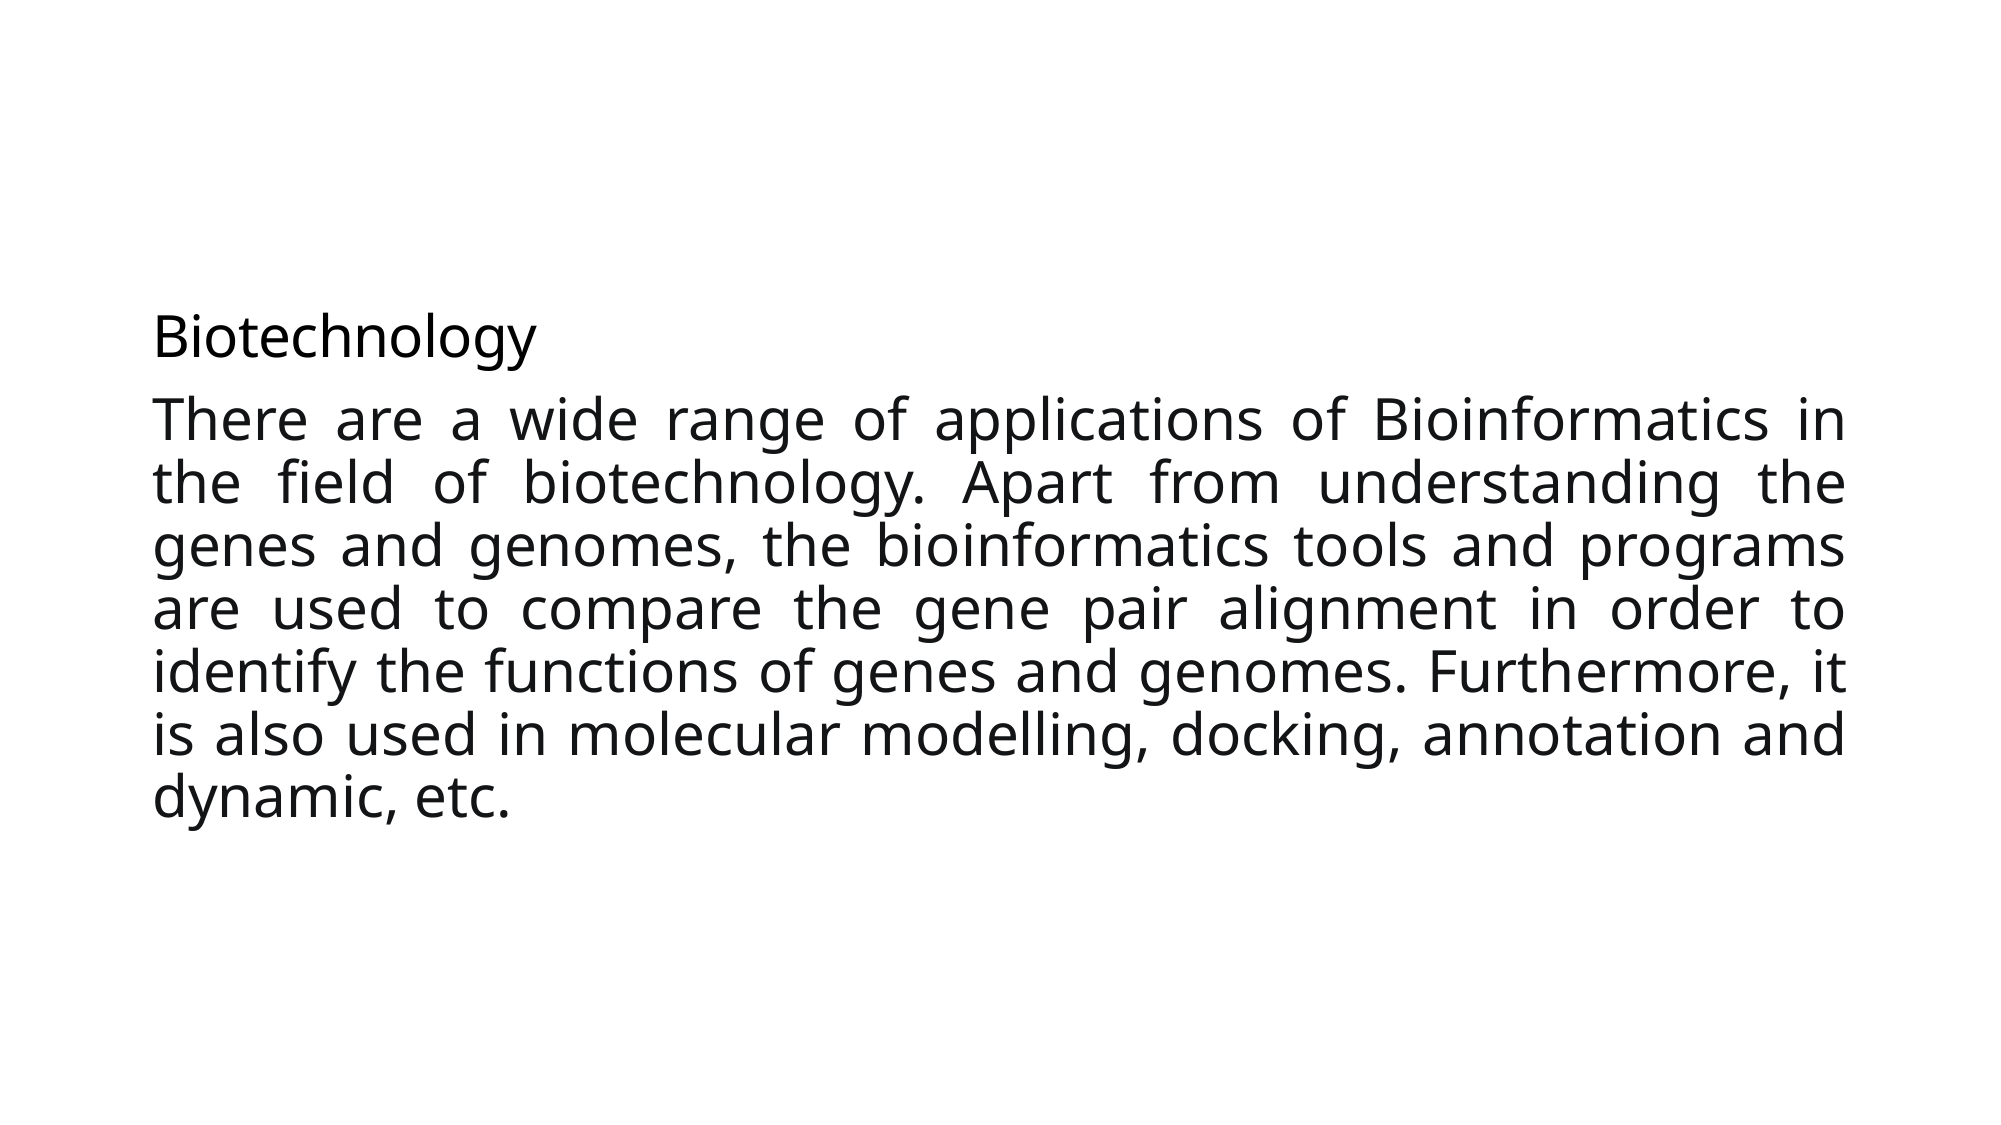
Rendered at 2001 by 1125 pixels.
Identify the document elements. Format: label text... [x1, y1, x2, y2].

list Biotechnology There are a wide range of applications of Bioinformatics in the field of biotechnology. Apart from understanding the genes and genomes, the bioinformatics tools and programs are used to compare the gene pair alignment in order to identify the functions of genes and genomes. Furthermore, it is also used in molecular modelling, docking, annotation and dynamic, etc. [137, 299, 1863, 1014]
